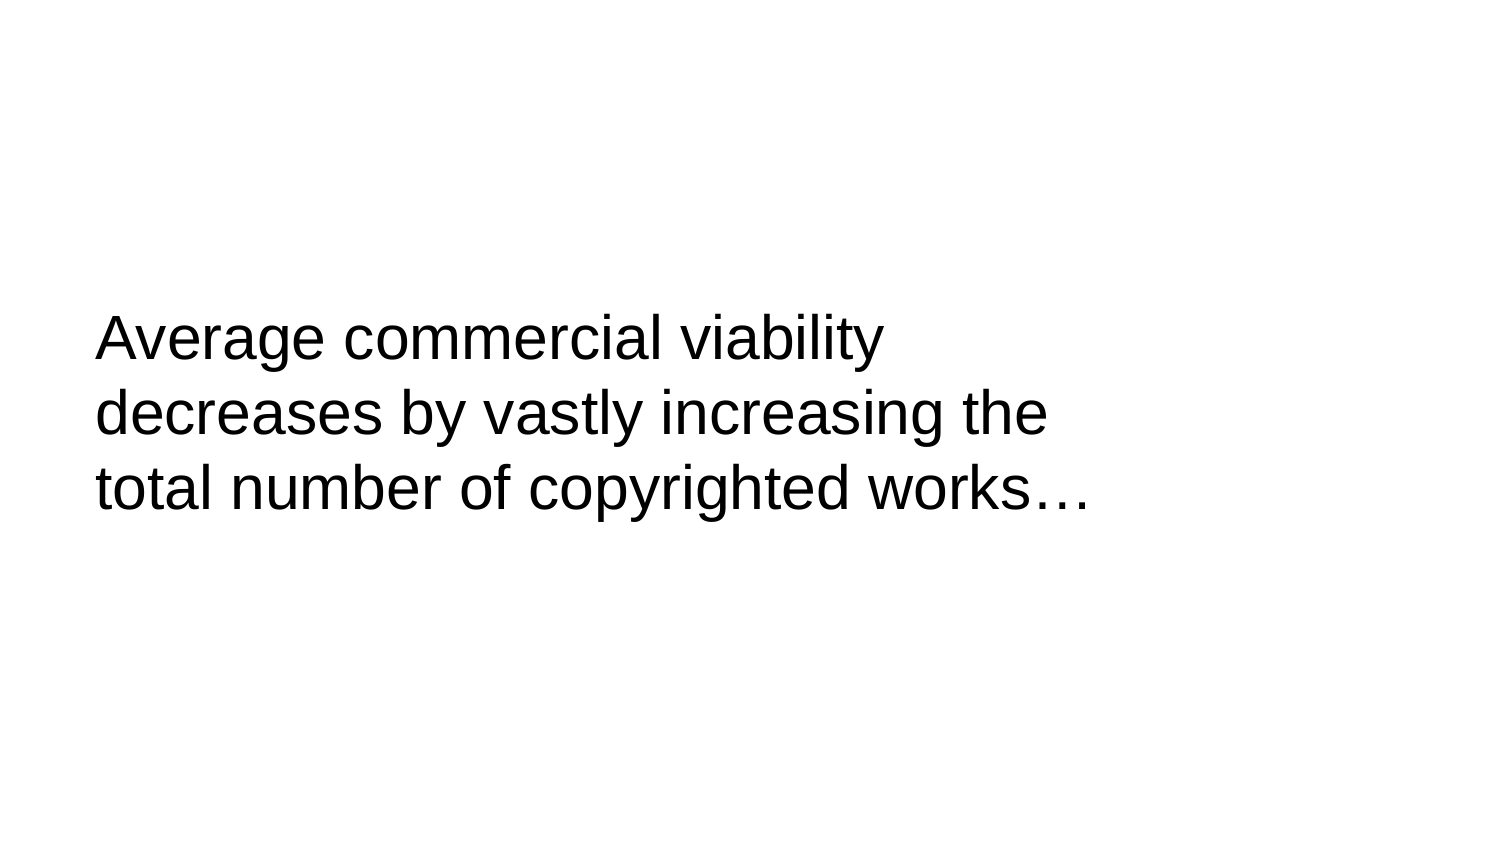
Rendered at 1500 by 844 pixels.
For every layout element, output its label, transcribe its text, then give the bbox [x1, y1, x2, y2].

title Average commercial viability decreases by vastly increasing the total number of copyrighted works… [80, 73, 1125, 745]
